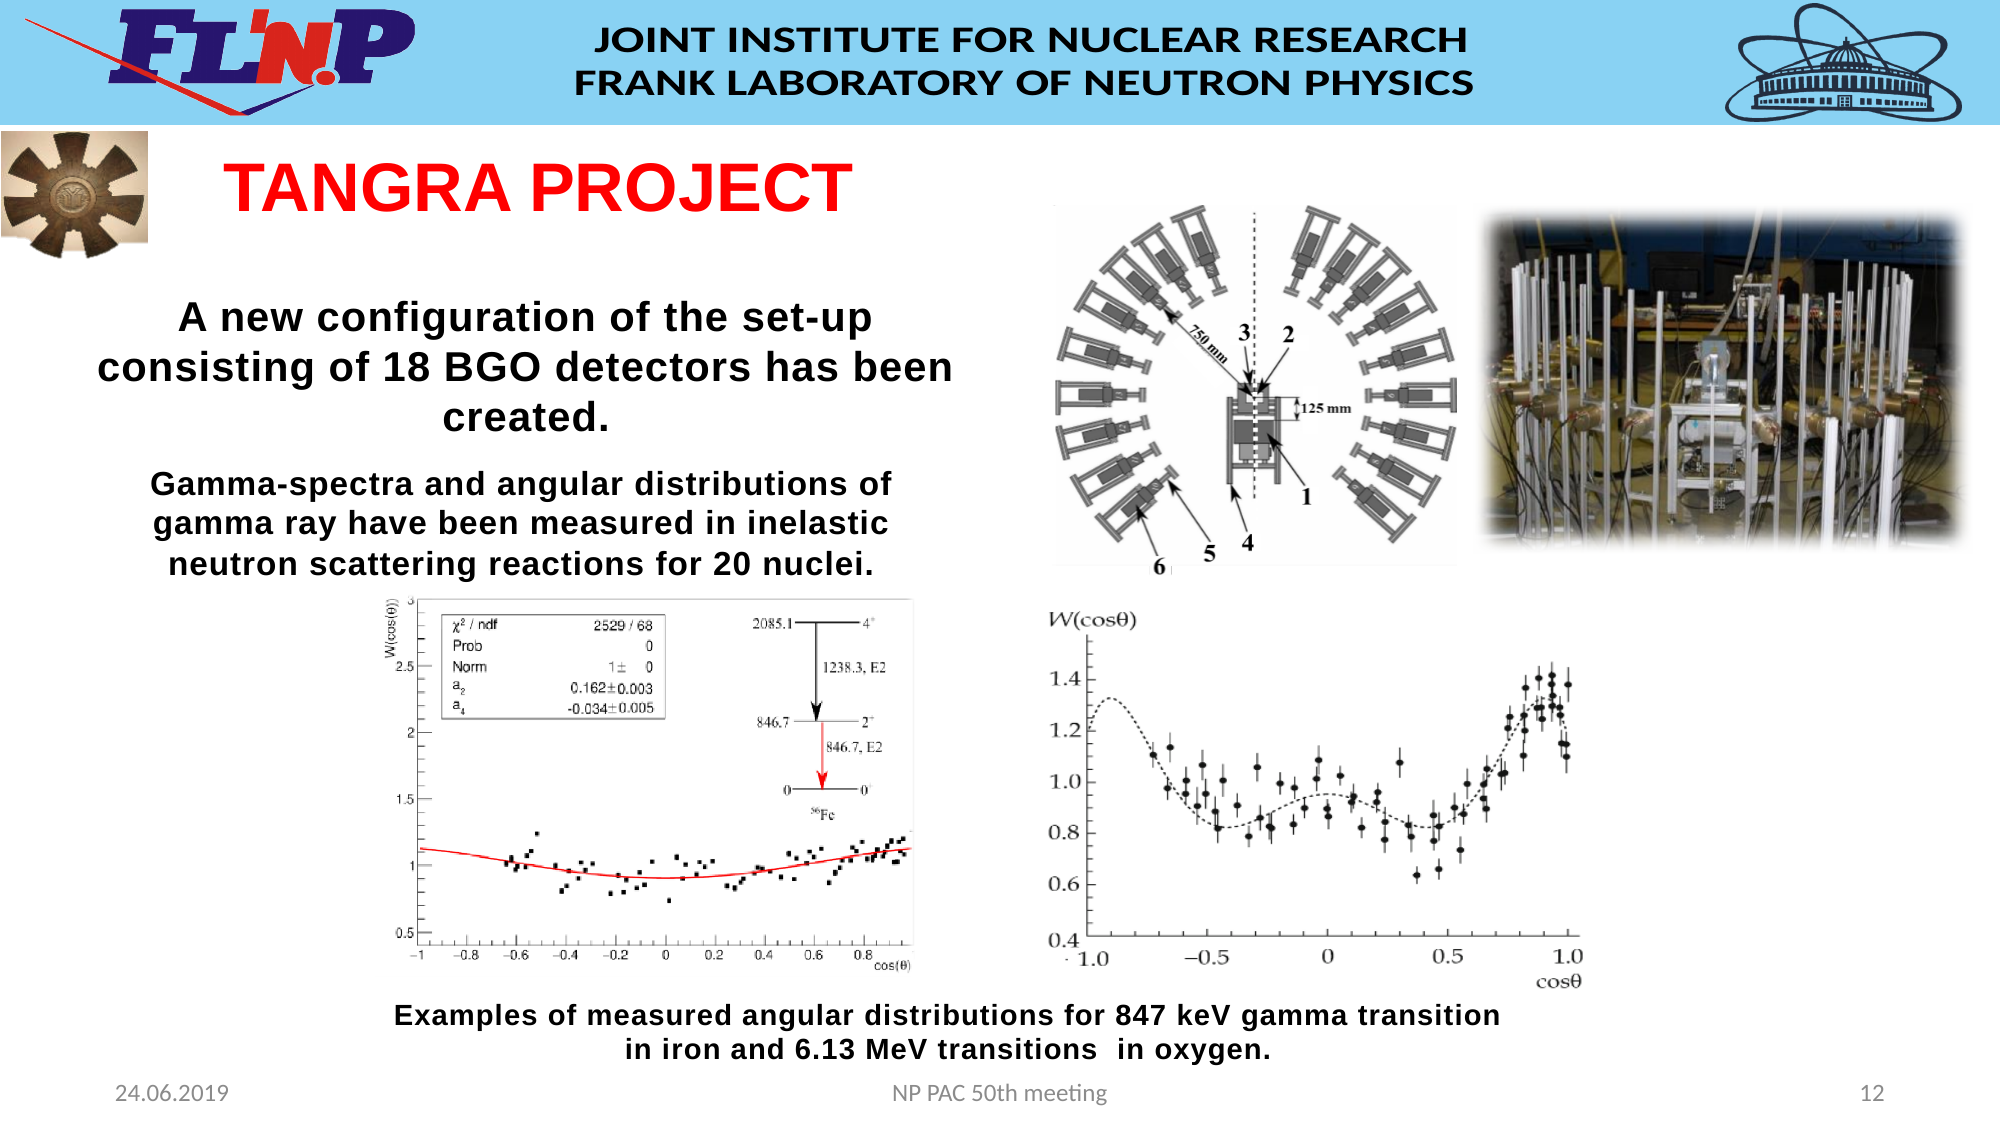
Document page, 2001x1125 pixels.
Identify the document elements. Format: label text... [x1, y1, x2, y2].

text_box TANGRA Project [209, 135, 933, 233]
picture [1051, 205, 1457, 596]
picture [1472, 203, 1973, 555]
slide_number 12 [1433, 1061, 1900, 1122]
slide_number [99, 1061, 567, 1122]
picture [1, 131, 148, 259]
text_box A new configuration of the set-up consisting of 18 BGO detectors has been created. [57, 282, 995, 448]
text_box Gamma-spectra and angular distributions of gamma ray have been measured in inelastic neutron scattering reactions for 20 nuclei. [98, 454, 946, 590]
picture [370, 594, 915, 977]
text_box Examples of measured angular distributions for 847 keV gamma transition in iron and 6.13 MeV transitions in oxygen. [368, 988, 1529, 1074]
picture [1023, 601, 1607, 995]
footer NP PAC 50th meeting [683, 1061, 1317, 1122]
